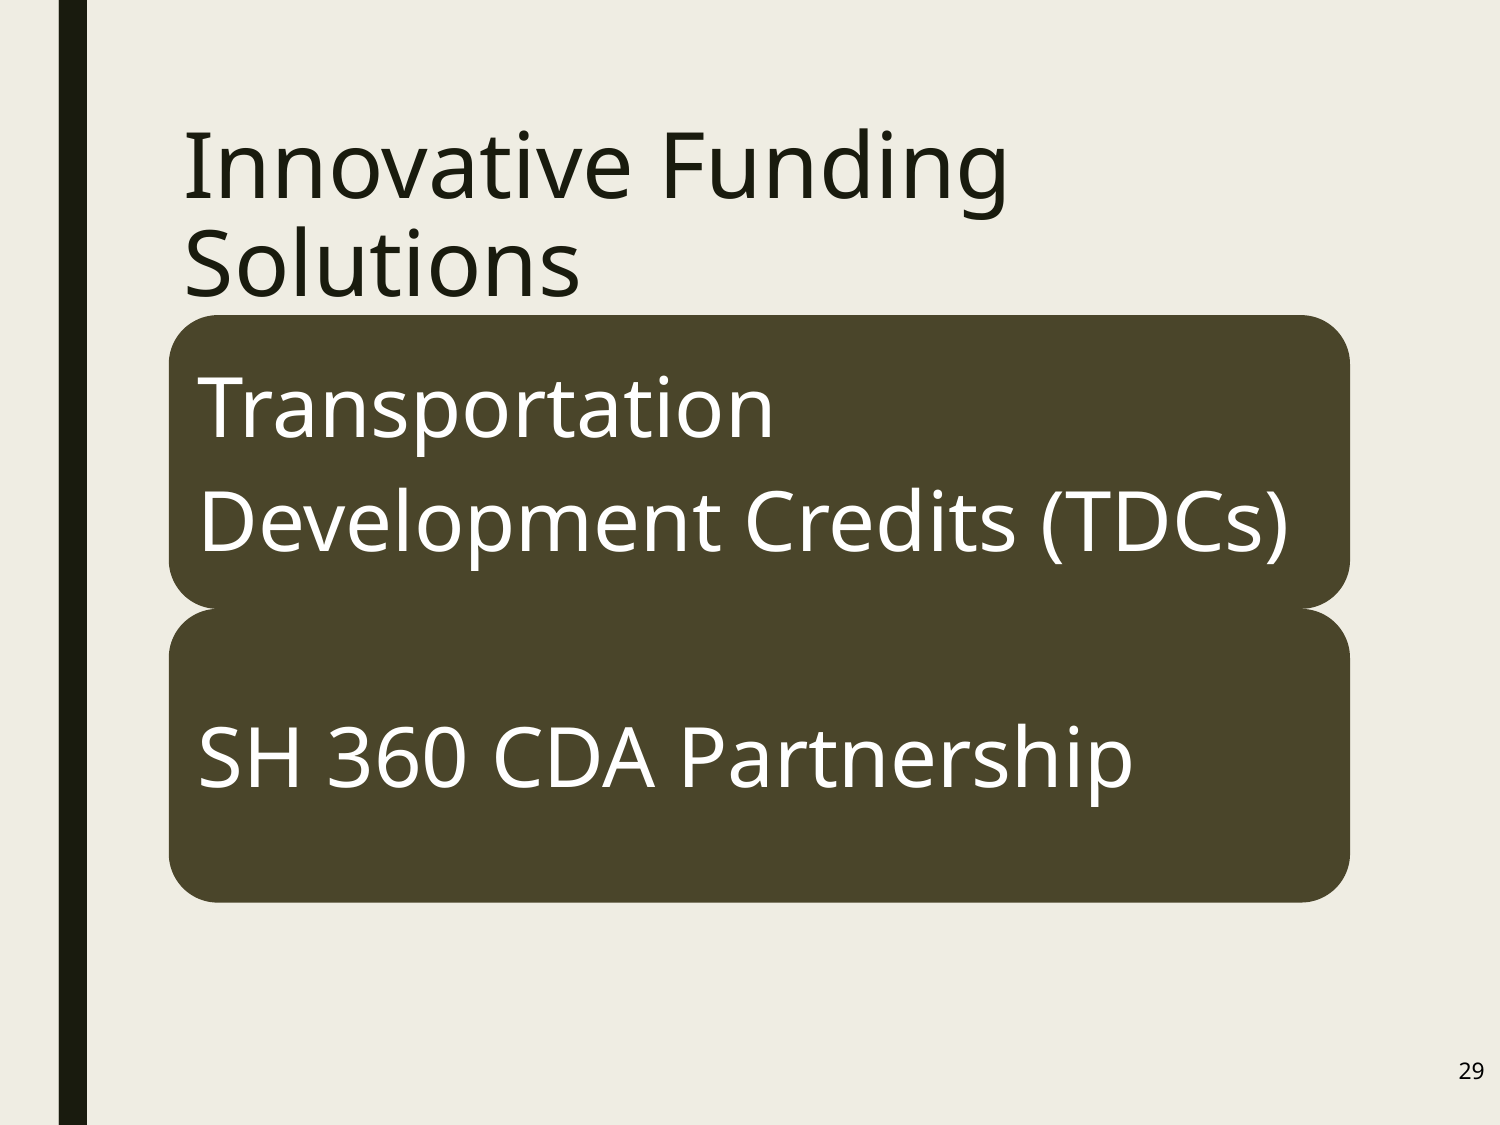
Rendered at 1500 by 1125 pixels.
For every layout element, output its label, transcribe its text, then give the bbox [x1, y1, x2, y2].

slide_number 29 [1303, 1038, 1500, 1106]
title Innovative Funding Solutions [168, 112, 1351, 315]
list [168, 315, 1351, 903]
